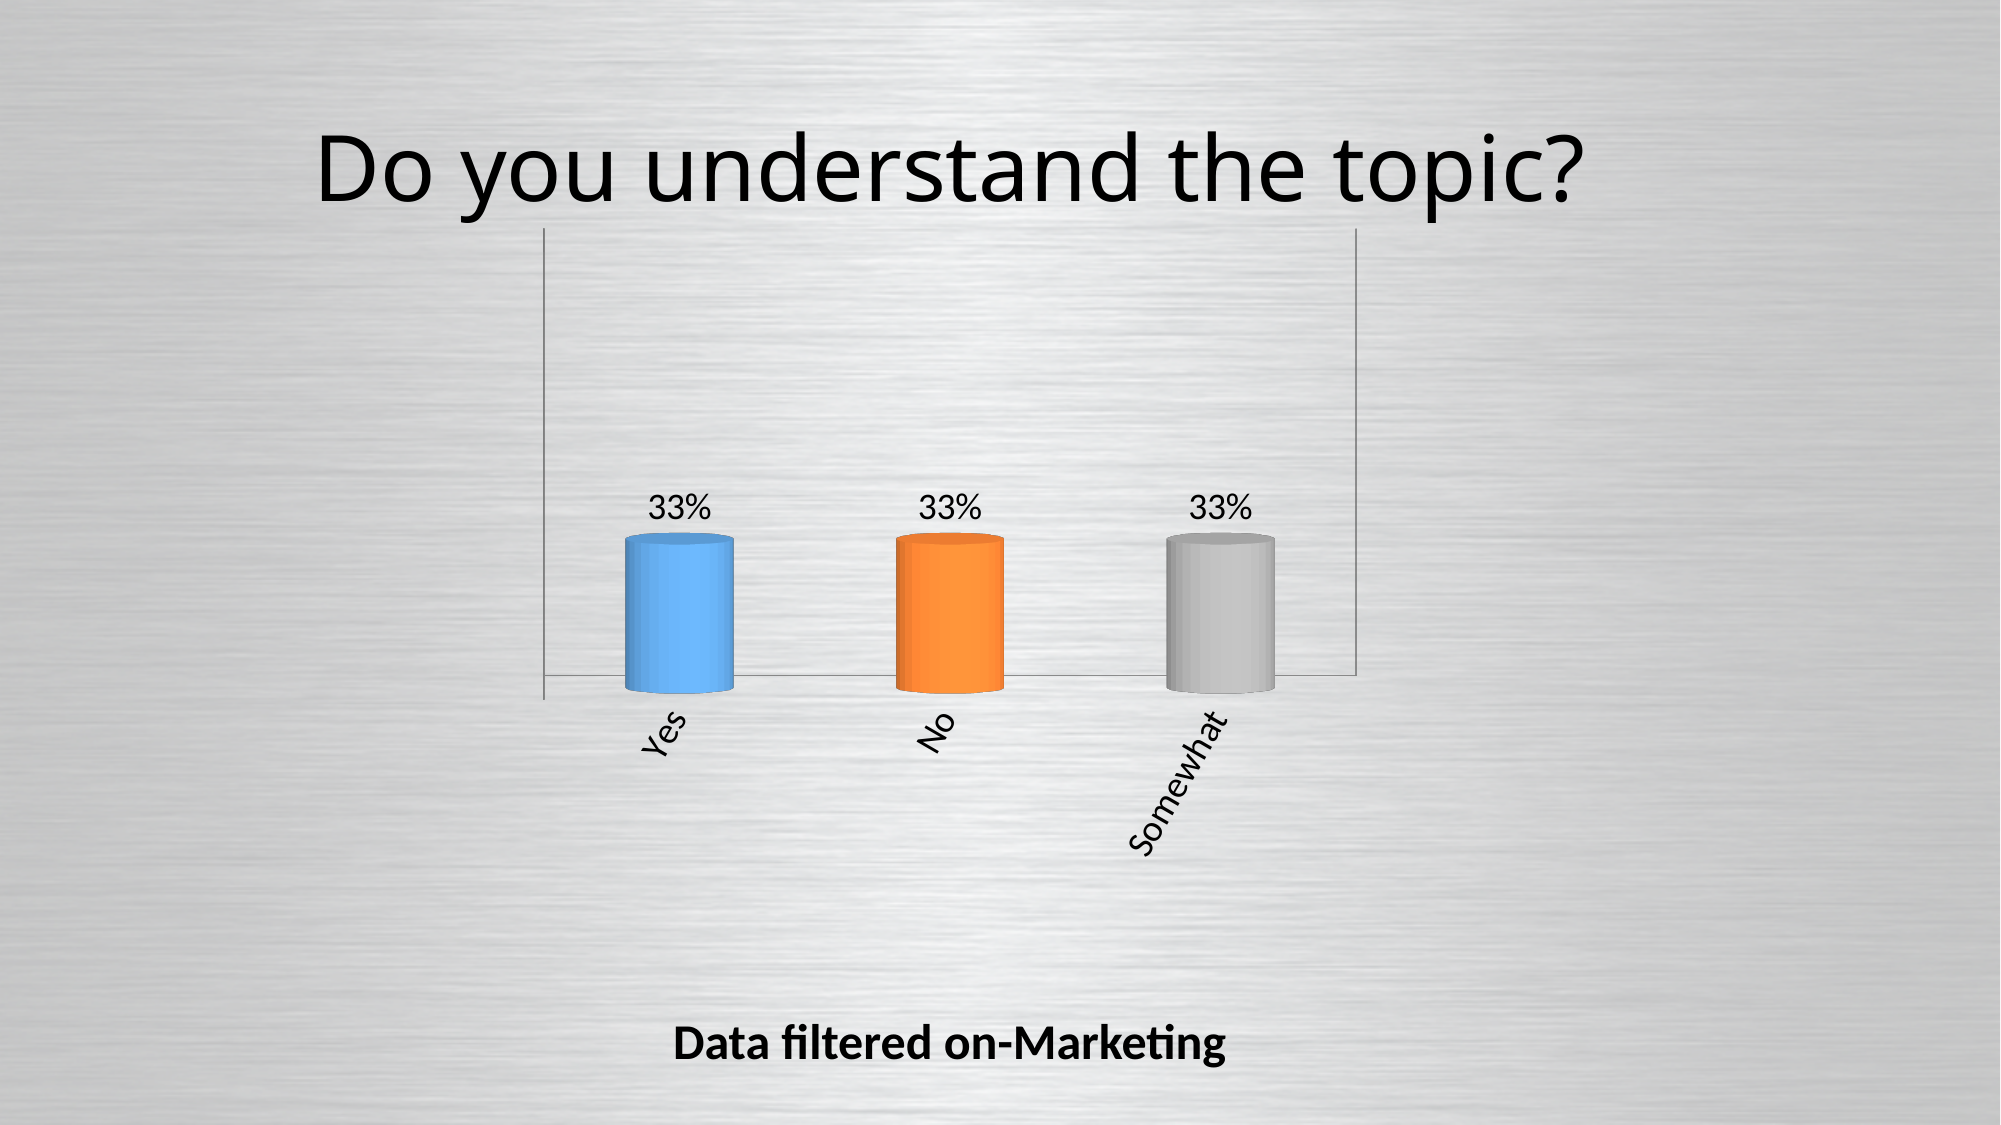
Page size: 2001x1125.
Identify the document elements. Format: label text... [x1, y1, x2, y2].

title Do you understand the topic? [87, 62, 1813, 280]
chart [502, 215, 1398, 878]
text_box Data filtered on-Marketing [243, 1002, 1657, 1078]
picture [0, 0, 2001, 1125]
